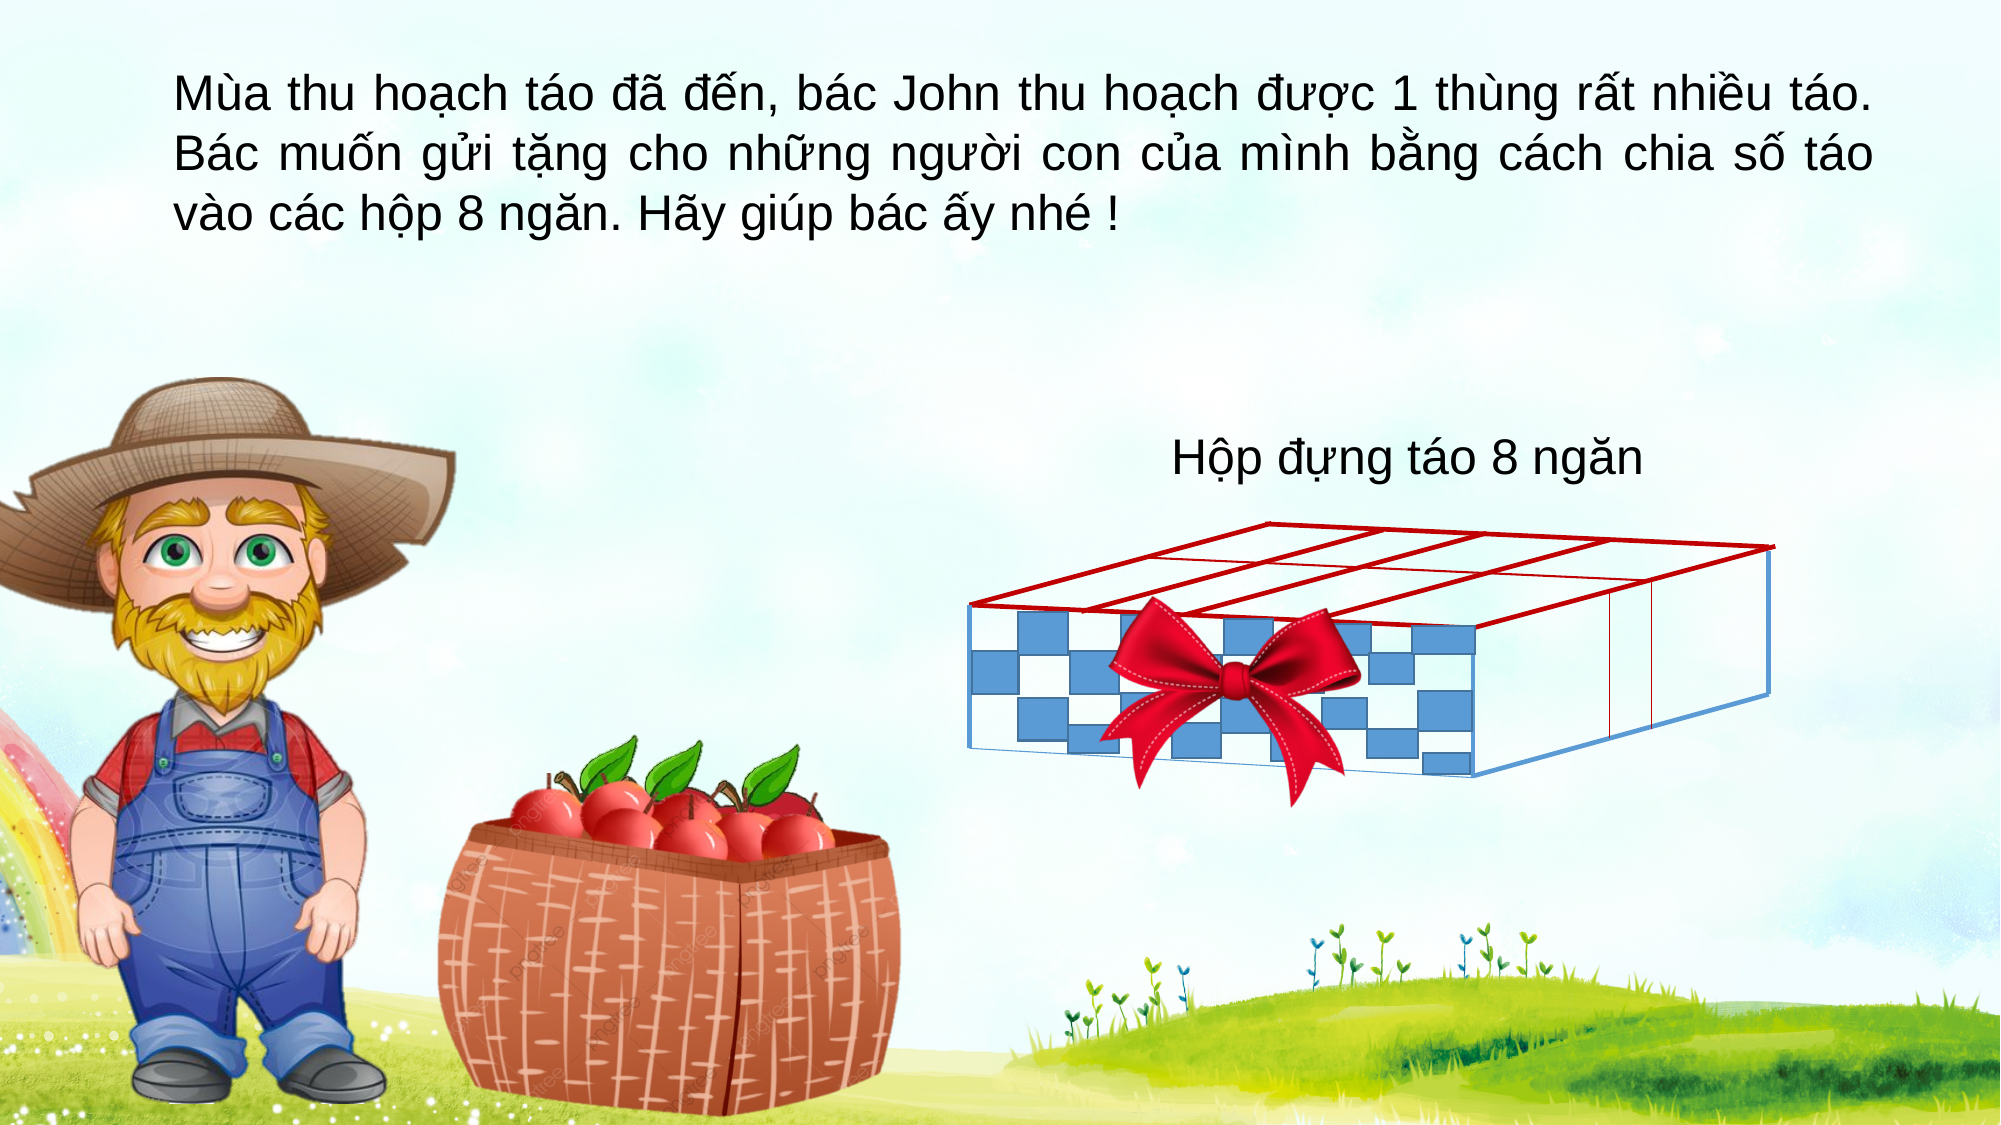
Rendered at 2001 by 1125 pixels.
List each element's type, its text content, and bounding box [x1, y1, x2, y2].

picture [0, 225, 2000, 1125]
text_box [416, 726, 911, 1125]
text_box Hộp đựng táo 8 ngăn [1157, 417, 1680, 493]
text_box Mùa thu hoạch táo đã đến, bác John thu hoạch được 1 thùng rất nhiều táo. Bác muốn gửi tặng cho những người con của mình bằng cách chia số táo vào các hộp 8 ngăn. Hãy giúp bác ấy nhé ! [158, 52, 1890, 248]
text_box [969, 523, 1776, 806]
